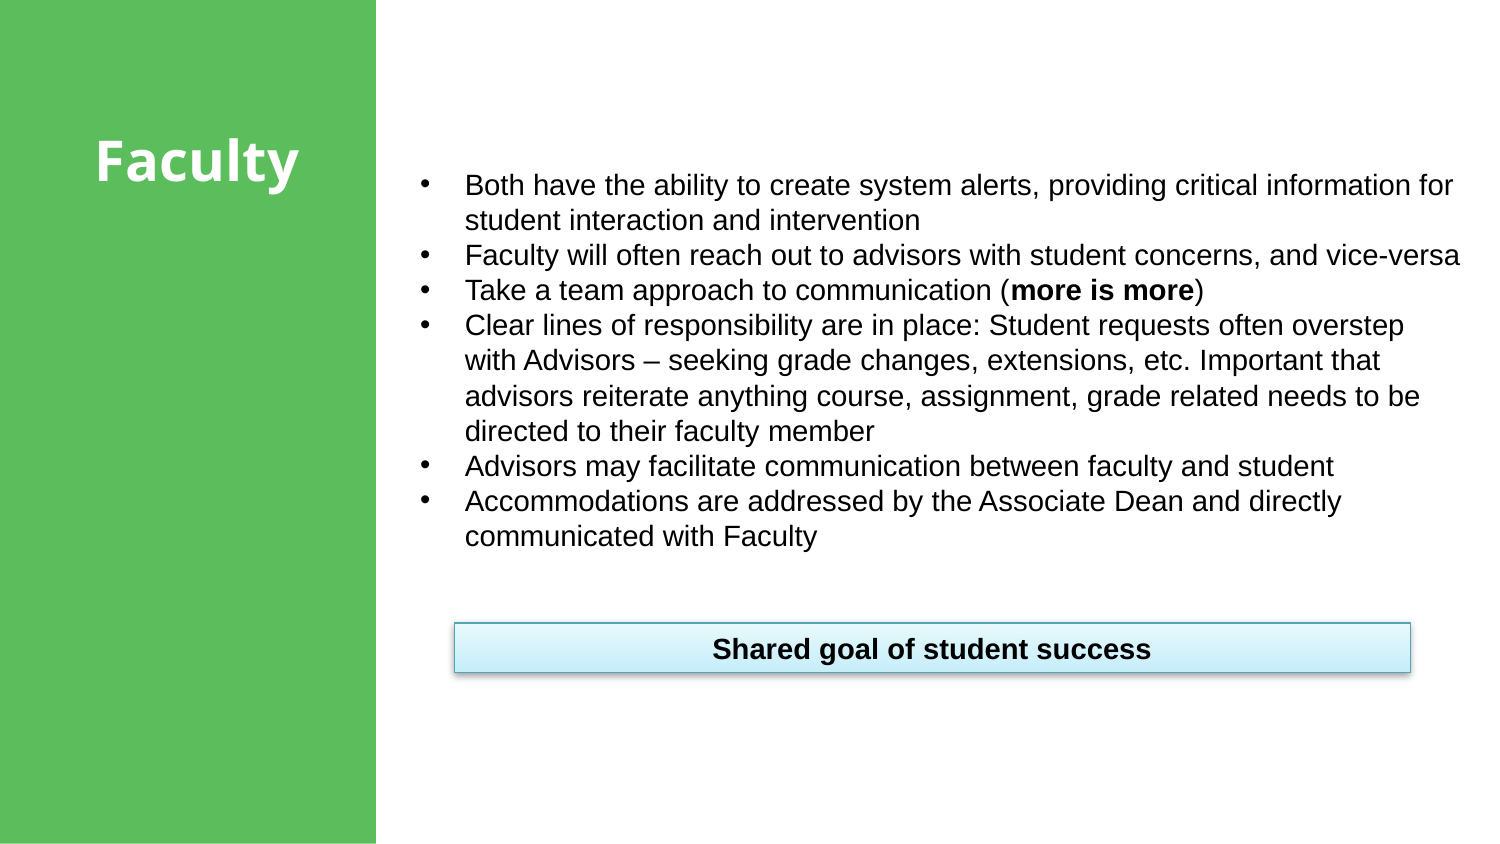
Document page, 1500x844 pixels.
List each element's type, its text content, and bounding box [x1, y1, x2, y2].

text_box Faculty [0, 110, 375, 233]
text_box Shared goal of student success [454, 622, 1411, 673]
text_box Both have the ability to create system alerts, providing critical information for student interaction and intervention Faculty will often reach out to advisors with student concerns, and vice-versa Take a team approach to communication (more is more) Clear lines of responsibility are in place: Student requests often overstep with Advisors – seeking grade changes, extensions, etc. Important that advisors reiterate anything course, assignment, grade related needs to be directed to their faculty member Advisors may facilitate communication between faculty and student Accommodations are addressed by the Associate Dean and directly communicated with Faculty [405, 158, 1480, 583]
